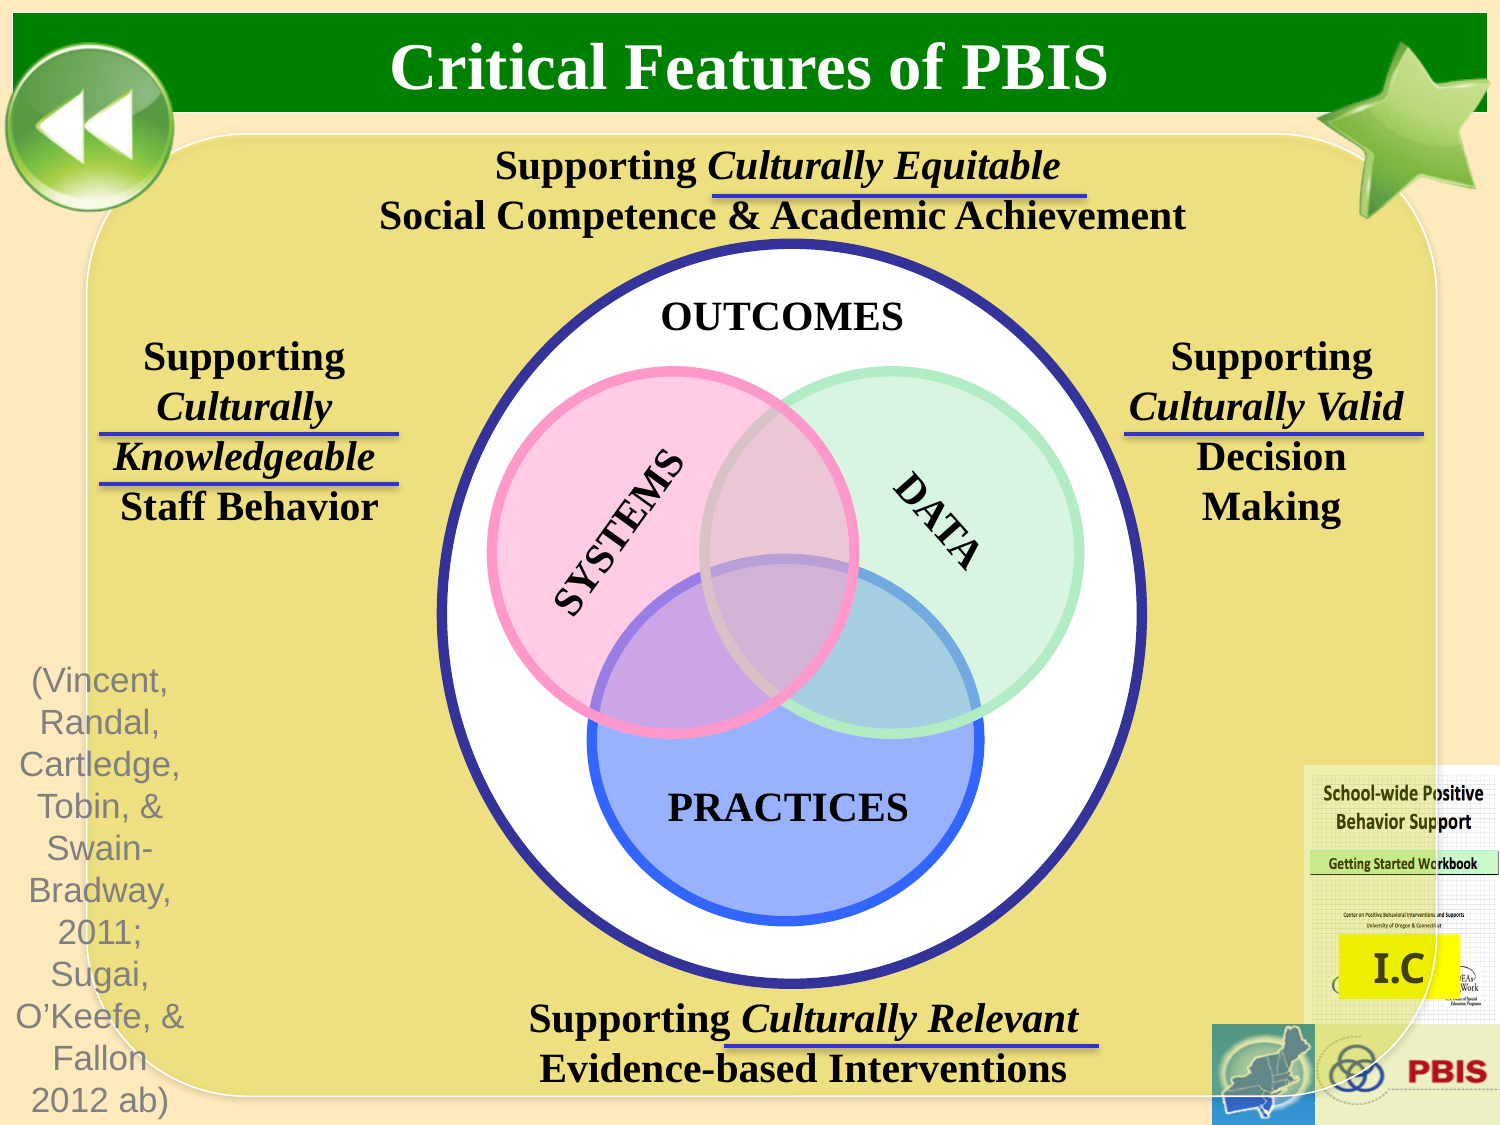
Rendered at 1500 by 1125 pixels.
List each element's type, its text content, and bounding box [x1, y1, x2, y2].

picture [1312, 37, 1500, 226]
text_box (Vincent, Randal, Cartledge, Tobin, & Swain-Bradway, 2011; Sugai, O’Keefe, & Fallon 2012 ab) [0, 650, 200, 1125]
text_box [781, 371, 1080, 734]
text_box DATA [871, 444, 1014, 594]
text_box OUTCOMES [645, 281, 919, 347]
text_box Supporting Culturally Equitable Social Competence & Academic Achievement [124, 130, 1443, 245]
text_box [491, 371, 855, 734]
text_box [441, 245, 1142, 983]
text_box Critical Features of PBIS [12, 12, 1488, 113]
text_box Supporting Culturally Relevant Evidence-based Interventions [513, 983, 1094, 1099]
text_box [827, 245, 1438, 1098]
text_box Supporting Culturally Valid Decision Making [1114, 321, 1430, 537]
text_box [1274, 762, 1500, 1038]
text_box Supporting Culturally Knowledgeable Staff Behavior [98, 321, 401, 432]
text_box [591, 699, 980, 922]
picture [0, 37, 180, 217]
text_box SYSTEMS [524, 420, 709, 641]
text_box PRACTICES [652, 772, 924, 838]
picture [1212, 1038, 1500, 1125]
text_box Supporting Culturally Knowledgeable Staff Behavior [98, 442, 401, 482]
text_box Supporting Culturally Knowledgeable Staff Behavior [98, 492, 401, 537]
text_box [85, 225, 757, 1098]
